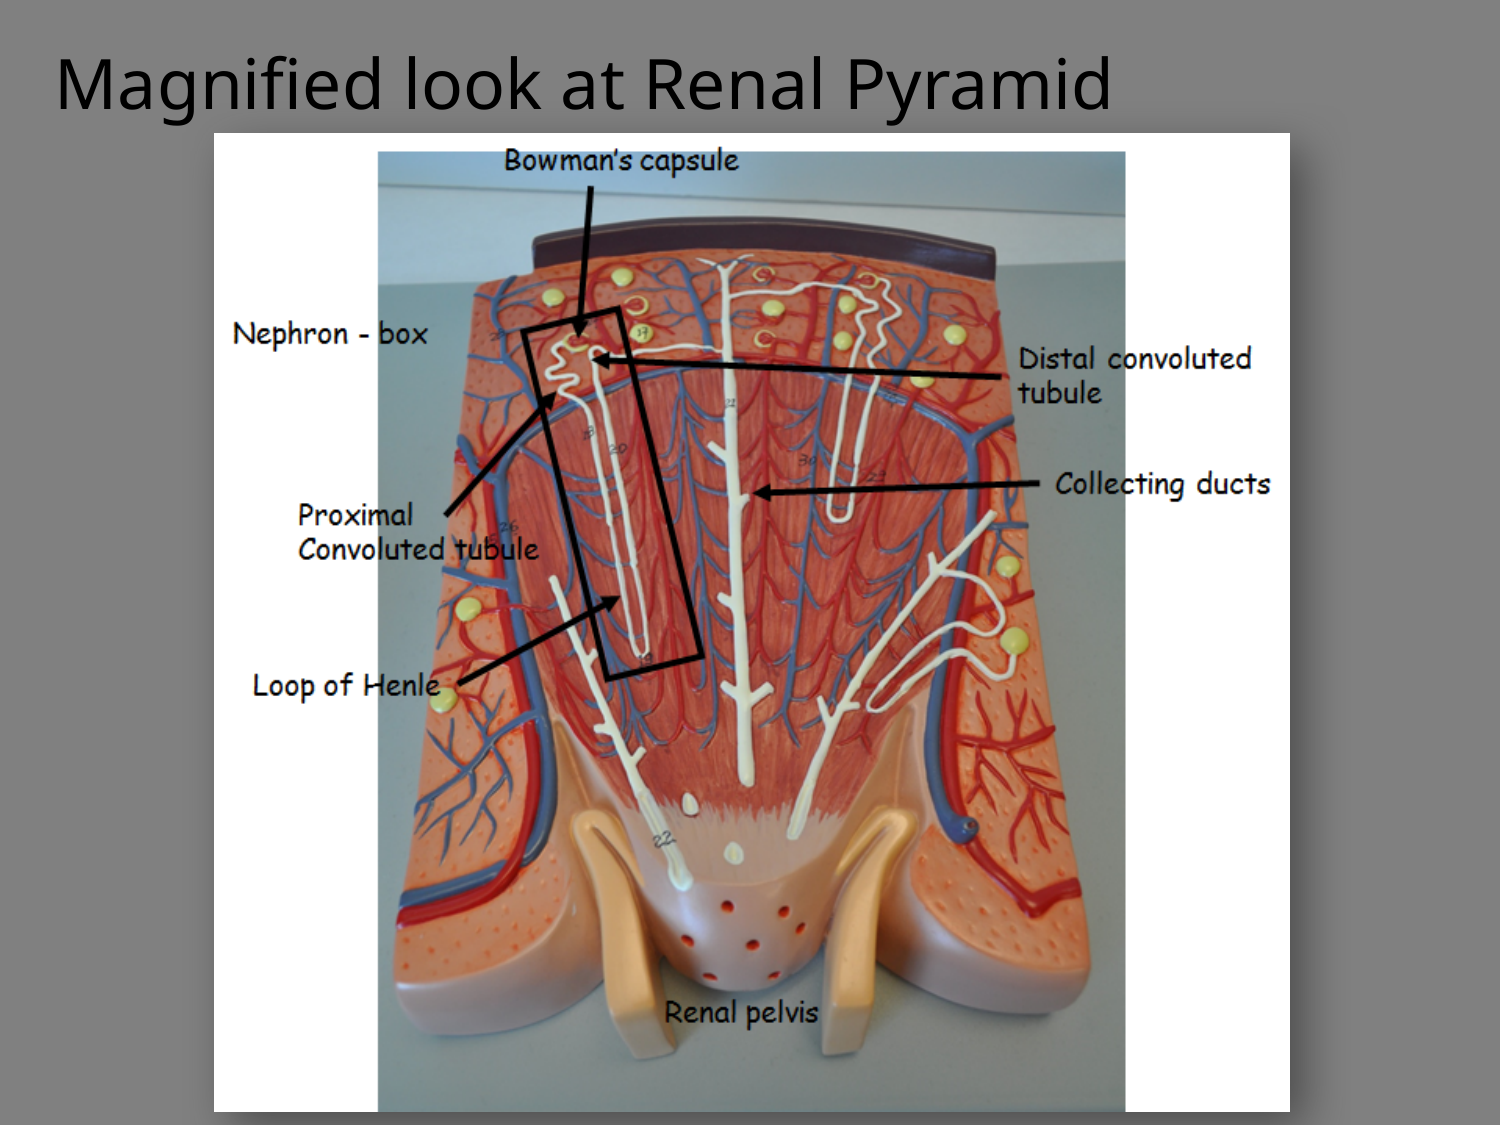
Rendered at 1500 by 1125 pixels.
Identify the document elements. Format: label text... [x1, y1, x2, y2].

picture [214, 133, 1290, 1112]
title Magnified look at Renal Pyramid [39, 40, 1334, 134]
